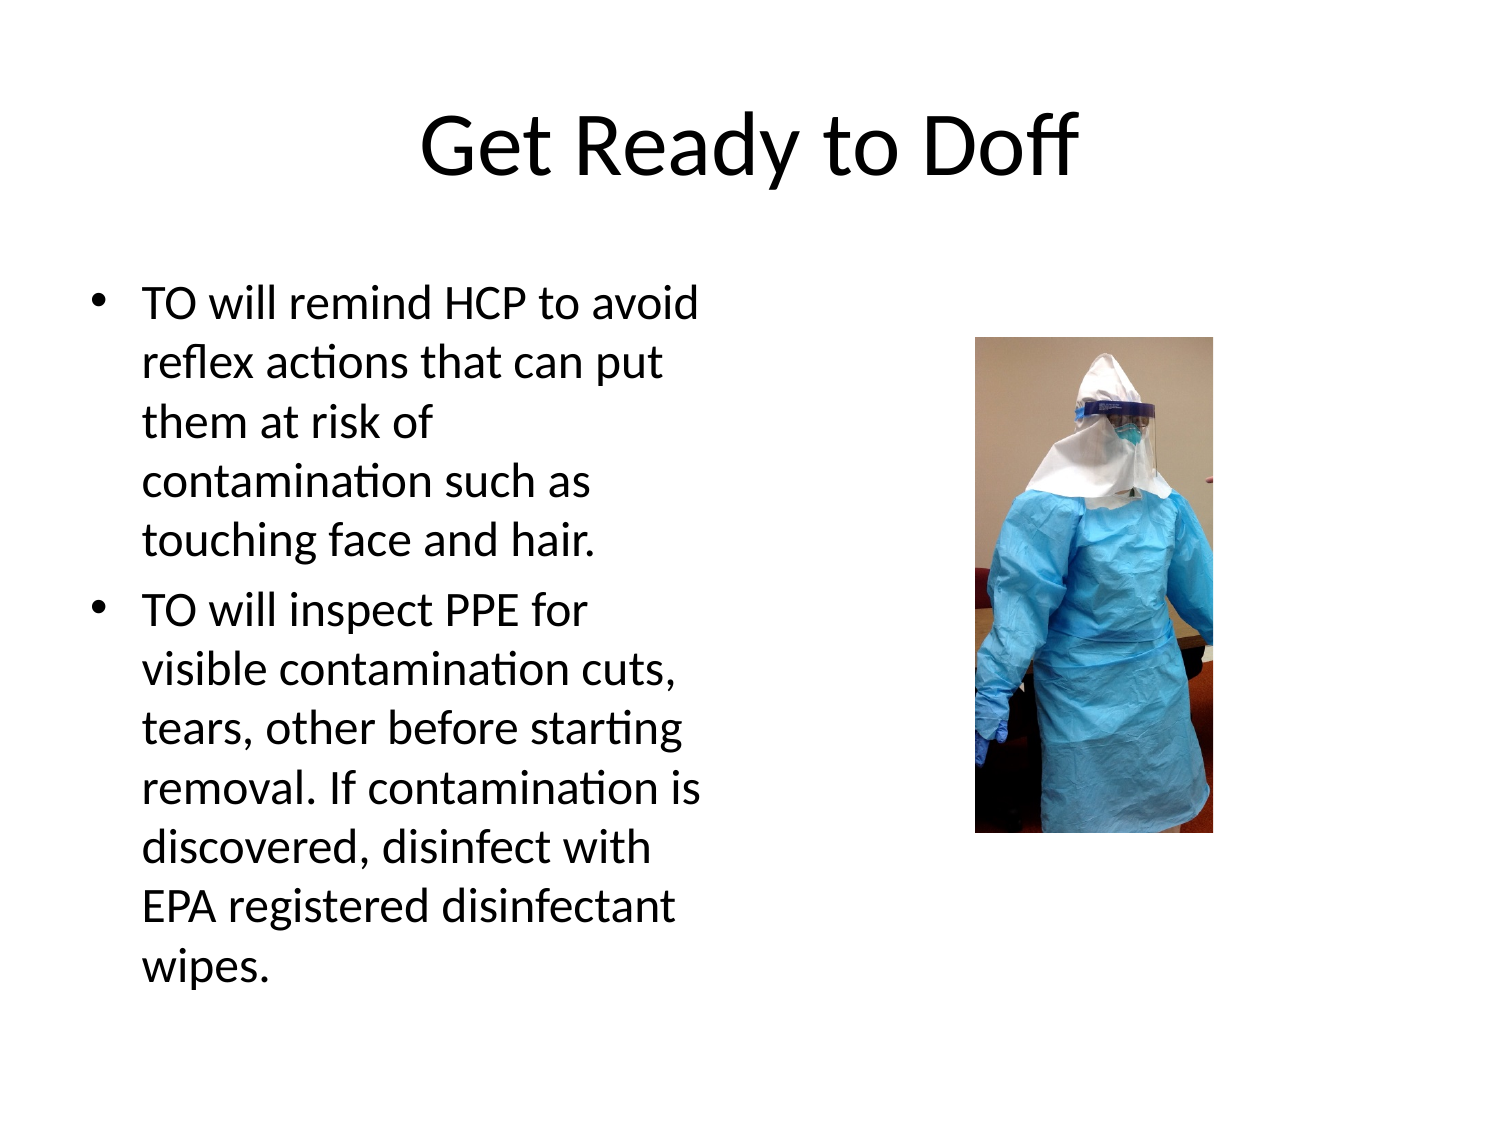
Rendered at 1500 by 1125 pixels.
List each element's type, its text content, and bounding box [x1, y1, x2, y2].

list TO will remind HCP to avoid reflex actions that can put them at risk of contamination such as touching face and hair. TO will inspect PPE for visible contamination cuts, tears, other before starting removal. If contamination is discovered, disinfect with EPA registered disinfectant wipes. [75, 262, 738, 1005]
title Get Ready to Doff [75, 45, 1425, 233]
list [974, 337, 1214, 833]
